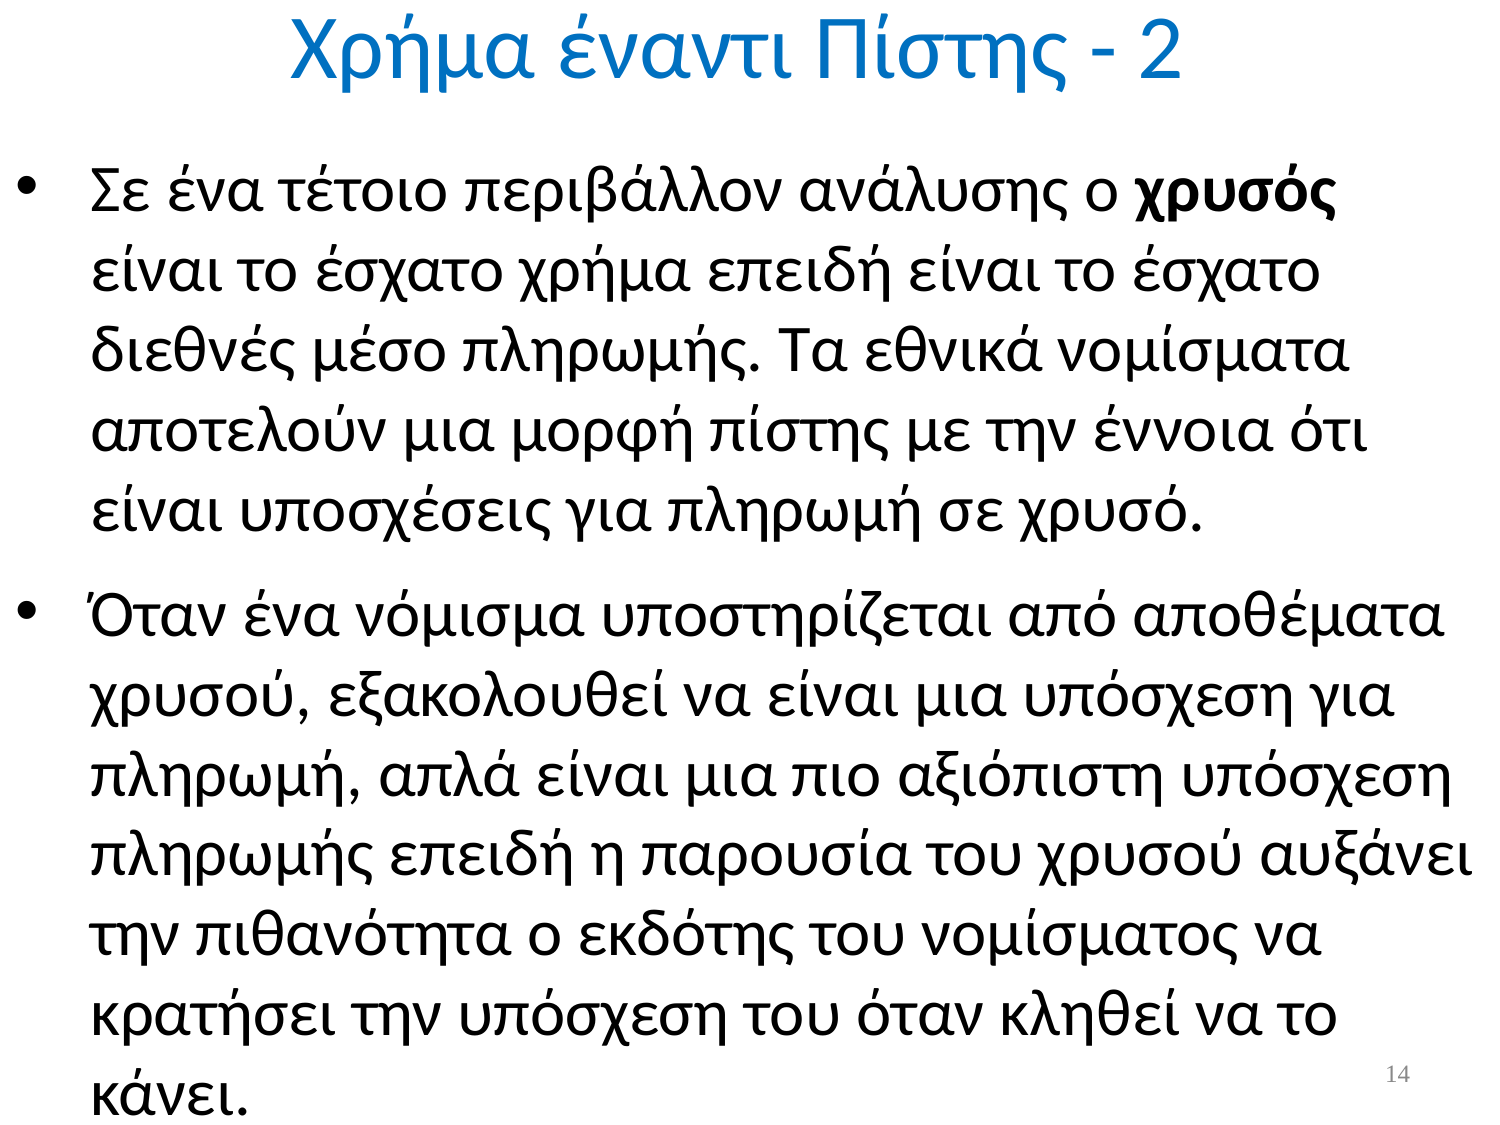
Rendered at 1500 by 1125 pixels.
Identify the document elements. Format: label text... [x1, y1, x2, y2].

text_box Σε ένα τέτοιο περιβάλλον ανάλυσης ο χρυσός είναι το έσχατο χρήμα επειδή είναι το έσχατο διεθνές μέσο πληρωμής. Τα εθνικά νομίσματα αποτελούν μια μορφή πίστης με την έννοια ότι είναι υποσχέσεις για πληρωμή σε χρυσό. Όταν ένα νόμισμα υποστηρίζεται από αποθέματα χρυσού, εξακολουθεί να είναι μια υπόσχεση για πληρωμή, απλά είναι μια πιο αξιόπιστη υπόσχεση πληρωμής επειδή η παρουσία του χρυσού αυξάνει την πιθανότητα ο εκδότης του νομίσματος να κρατήσει την υπόσχεση του όταν κληθεί να το κάνει. [0, 54, 1500, 1125]
slide_number 14 [1074, 1042, 1425, 1103]
text_box Χρήμα έναντι Πίστης - 2 [0, 0, 1476, 54]
